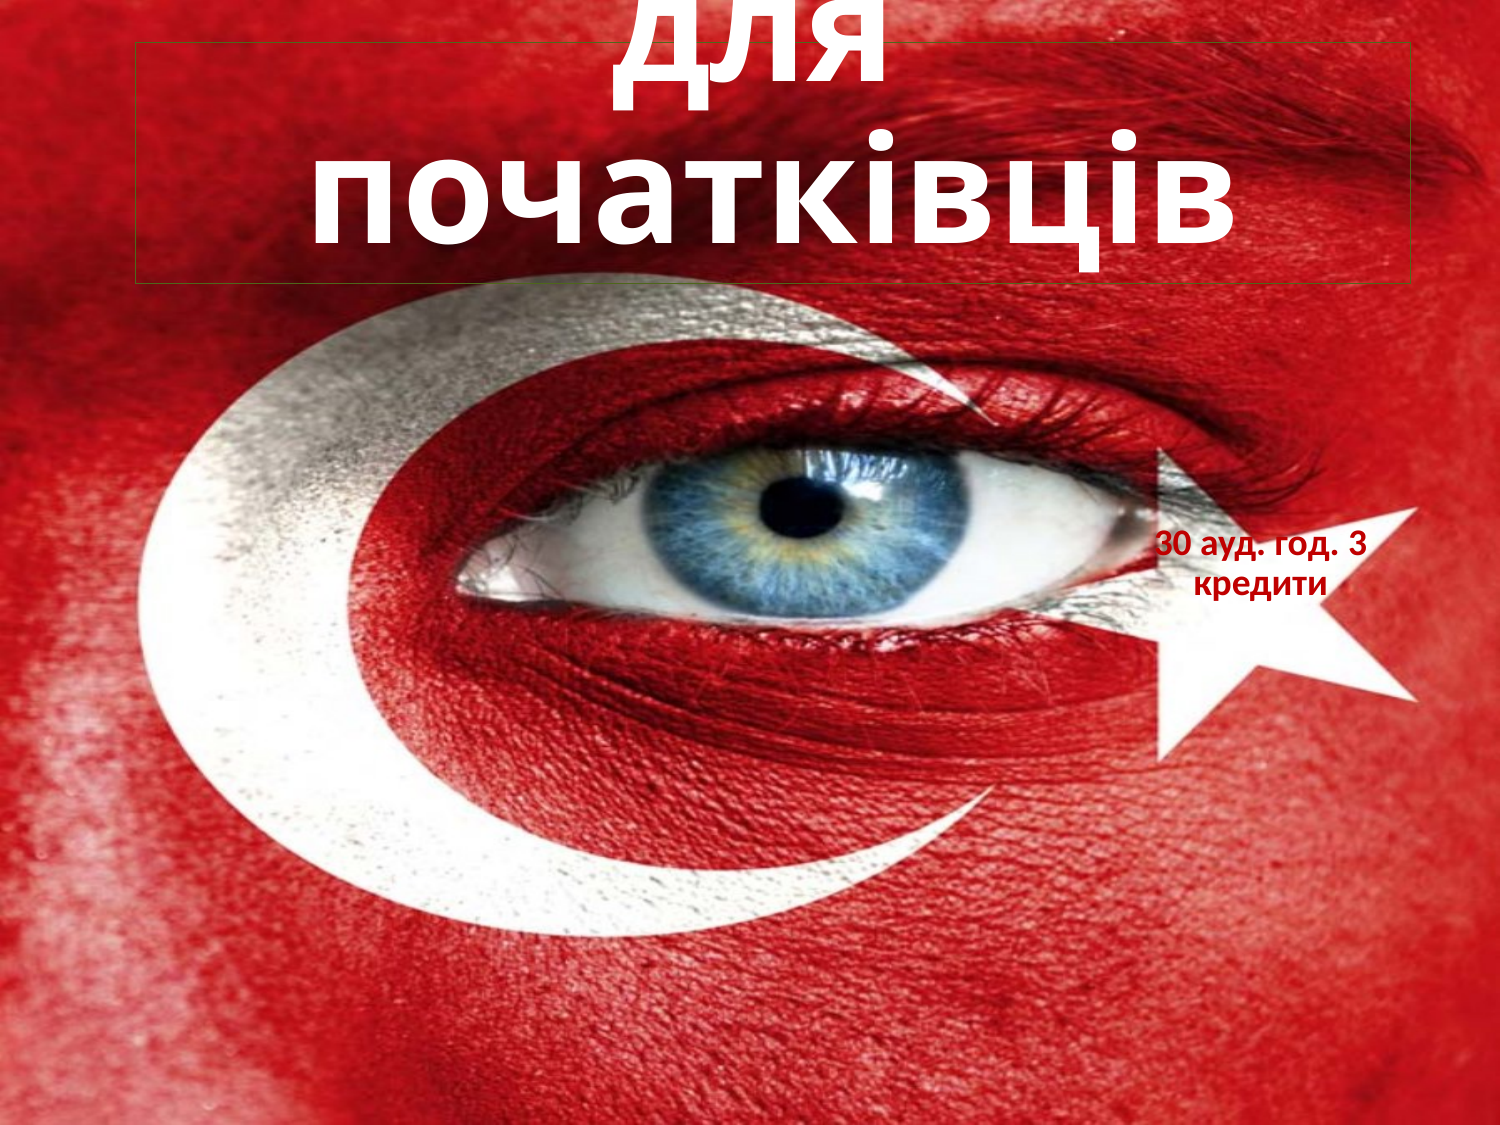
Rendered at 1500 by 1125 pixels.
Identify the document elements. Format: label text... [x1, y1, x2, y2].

picture [0, 0, 1500, 1125]
title Турецька мова для початківців [135, 42, 1411, 284]
subtitle 30 ауд. год. 3 кредити [1080, 515, 1441, 799]
